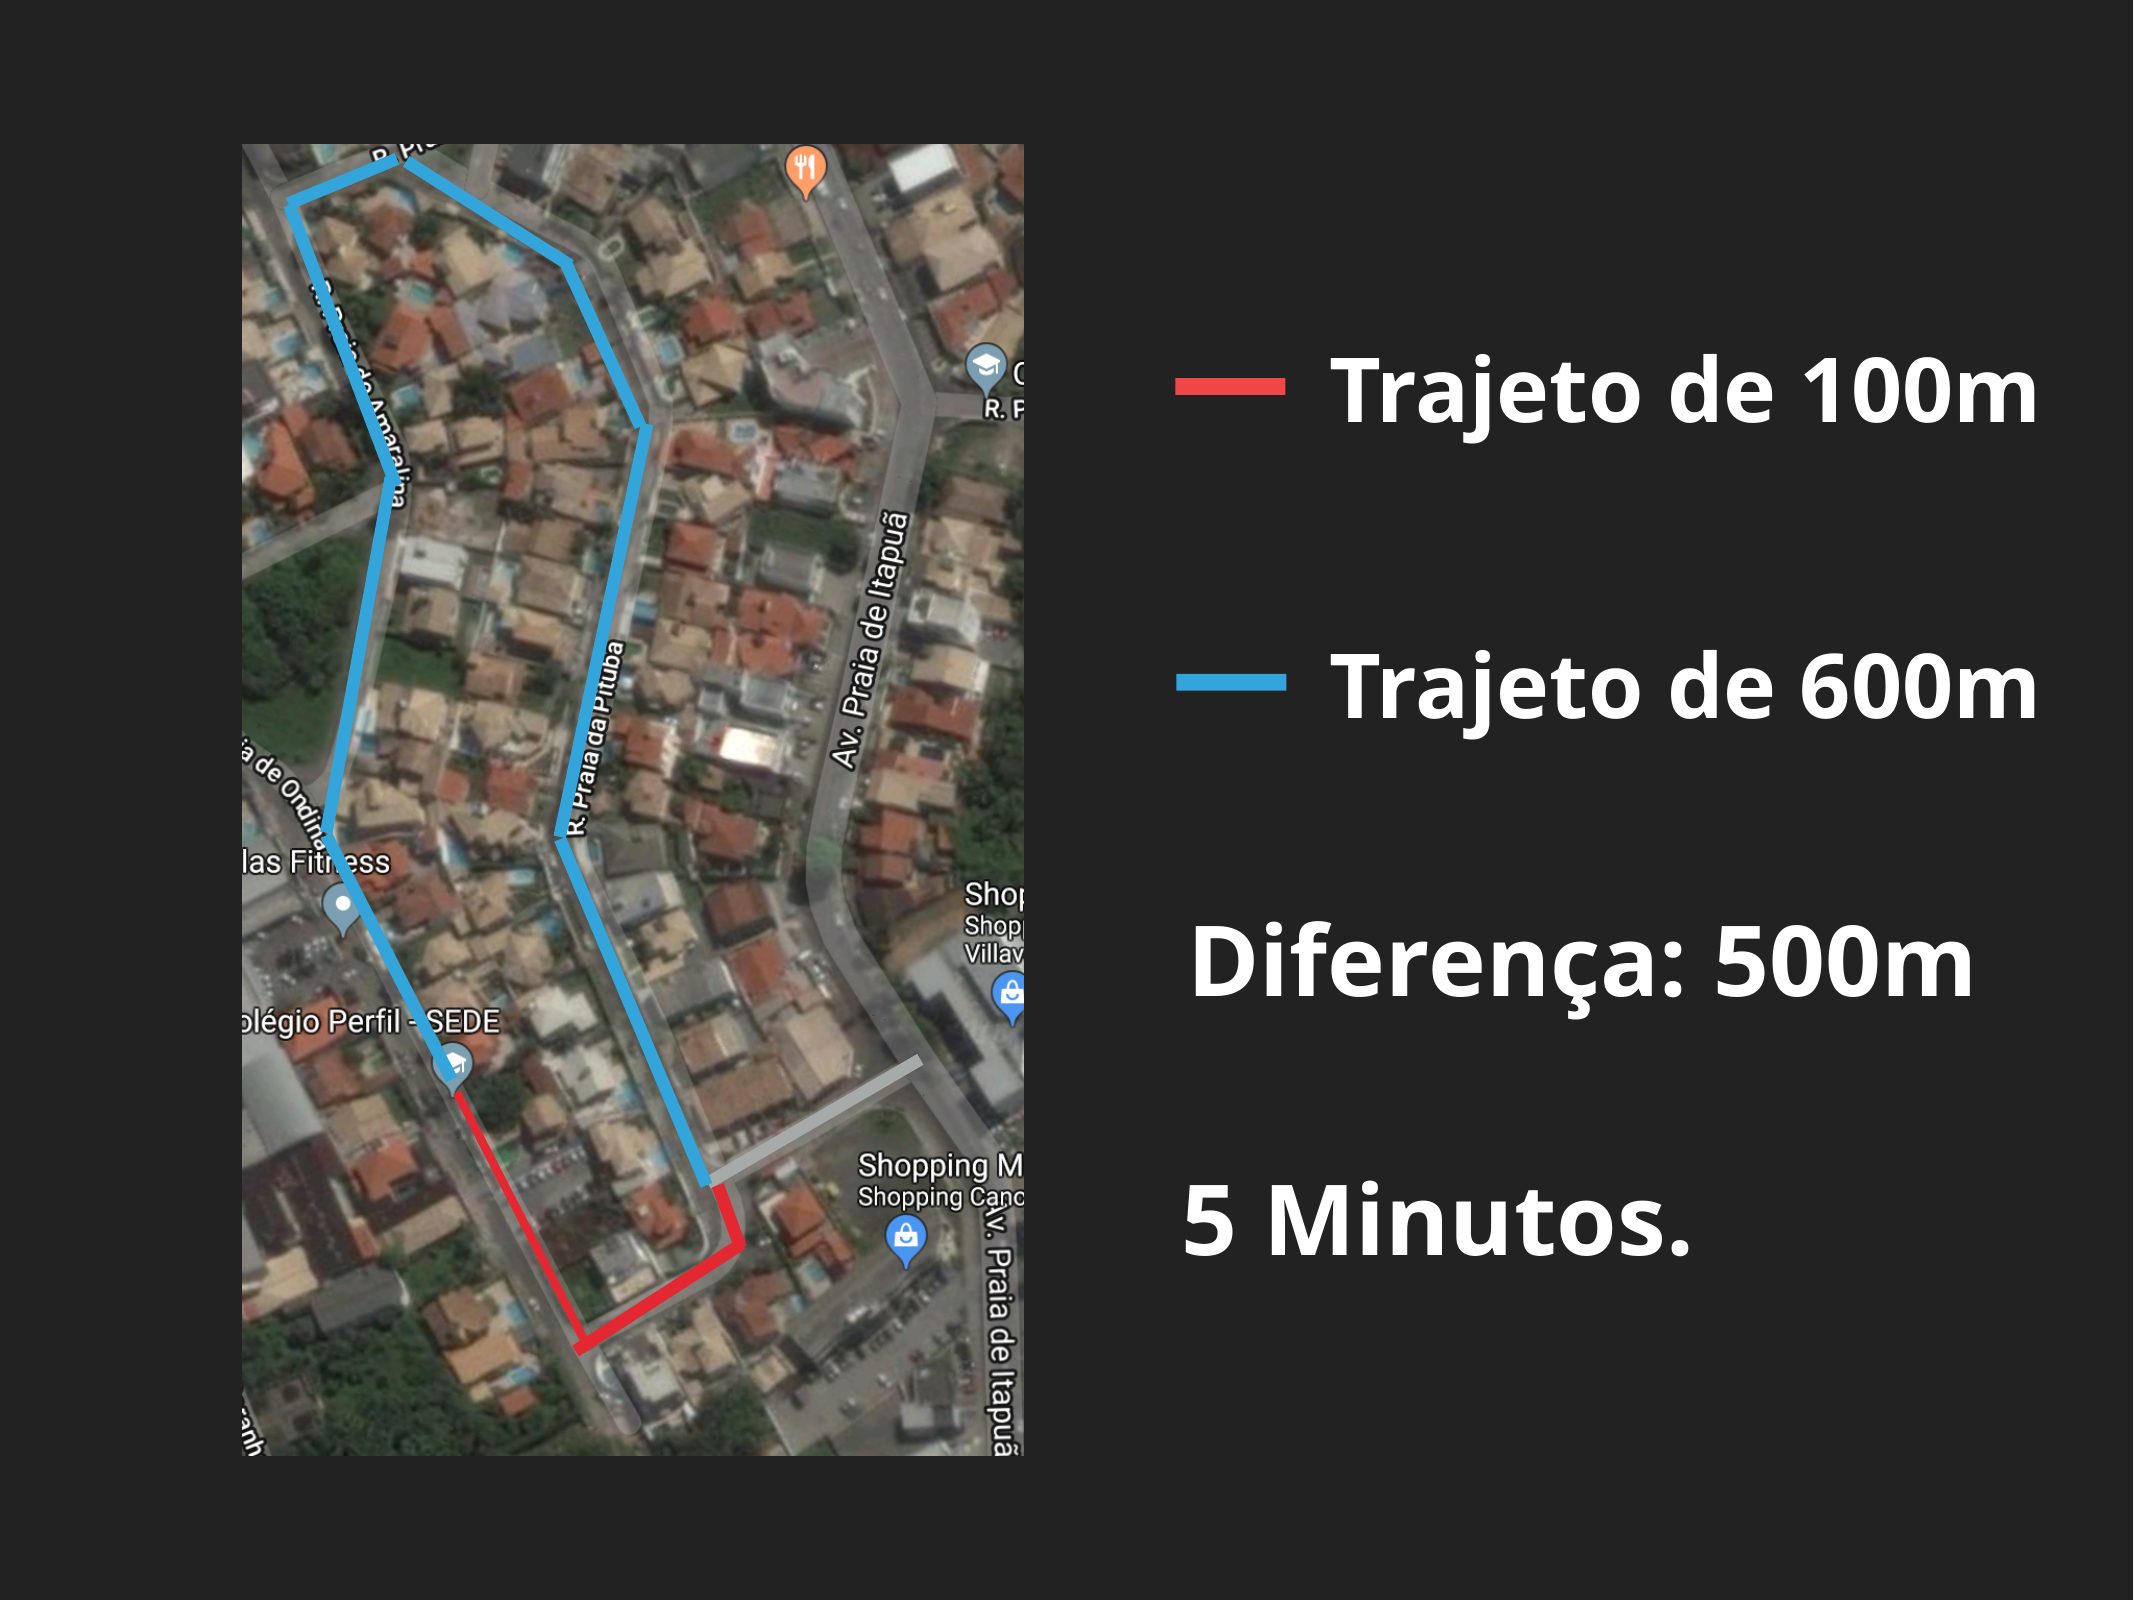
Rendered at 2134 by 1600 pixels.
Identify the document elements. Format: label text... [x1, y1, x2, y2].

picture [242, 144, 1025, 1456]
text_box Trajeto de 100m [1321, 324, 2051, 449]
text_box 5 Minutos. [1173, 1149, 1703, 1284]
text_box Diferença: 500m [1179, 890, 1987, 1025]
text_box Trajeto de 600m [1321, 620, 2051, 745]
